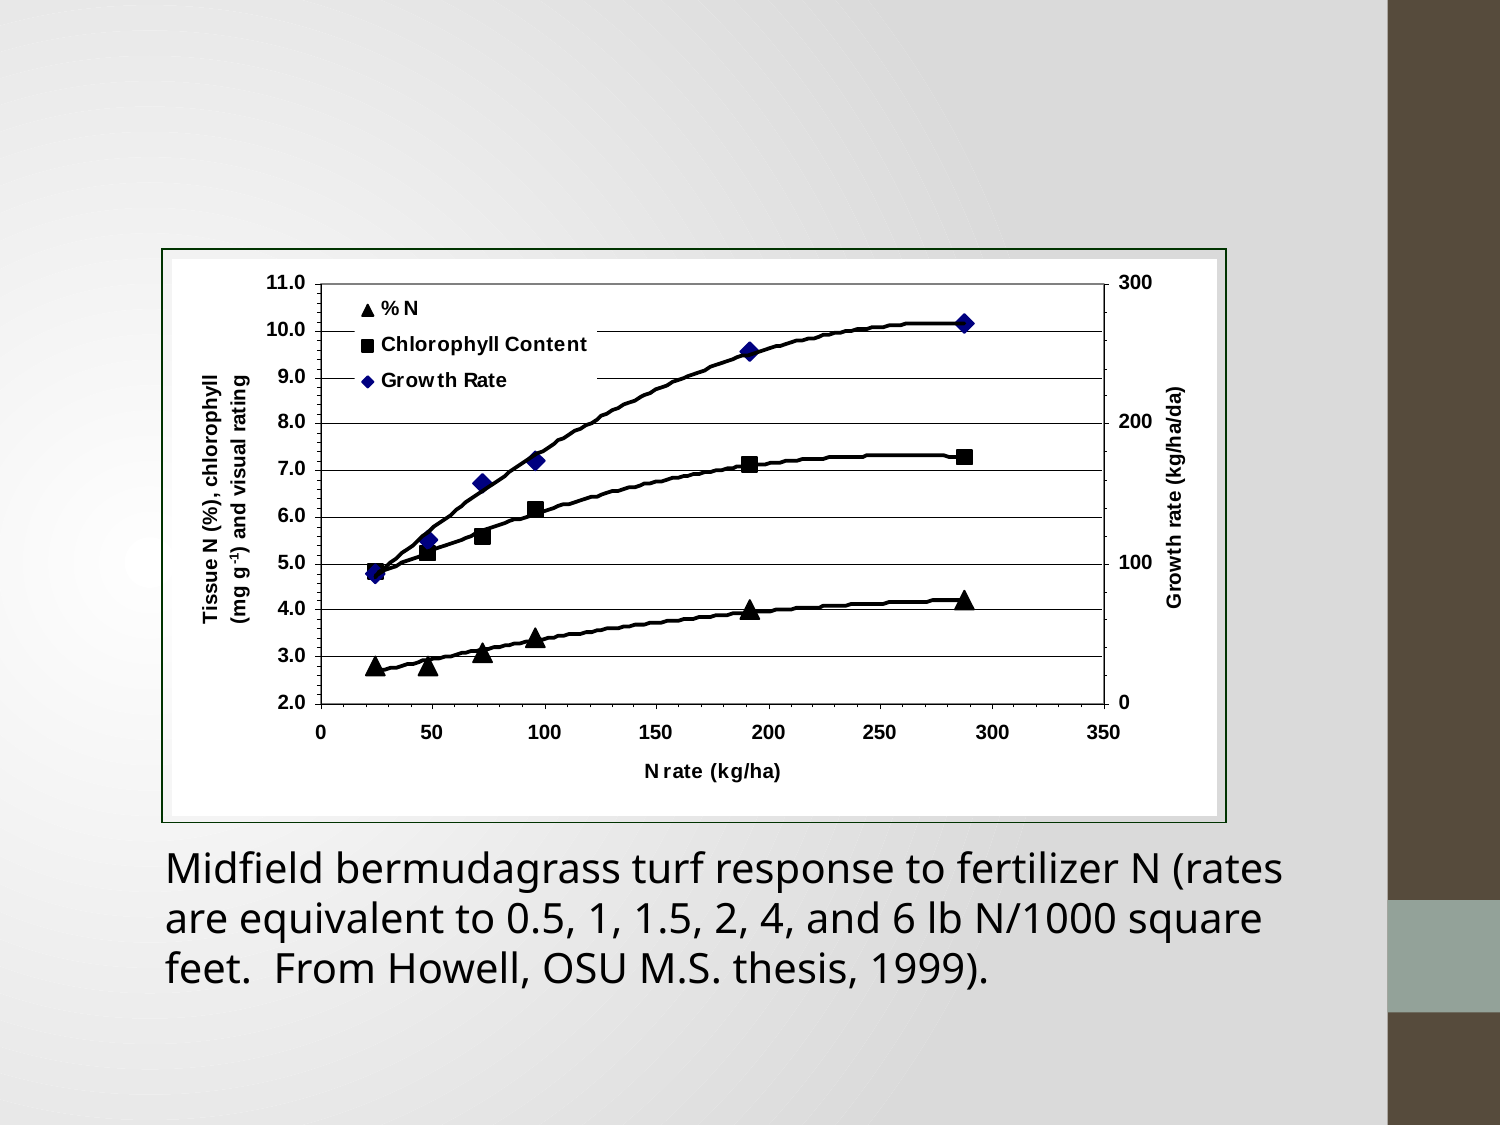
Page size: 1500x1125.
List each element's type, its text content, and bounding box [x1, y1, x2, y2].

picture [161, 249, 1226, 823]
text_box Midfield bermudagrass turf response to fertilizer N (rates are equivalent to 0.5, 1, 1.5, 2, 4, and 6 lb N/1000 square feet. From Howell, OSU M.S. thesis, 1999). [150, 834, 1325, 1000]
